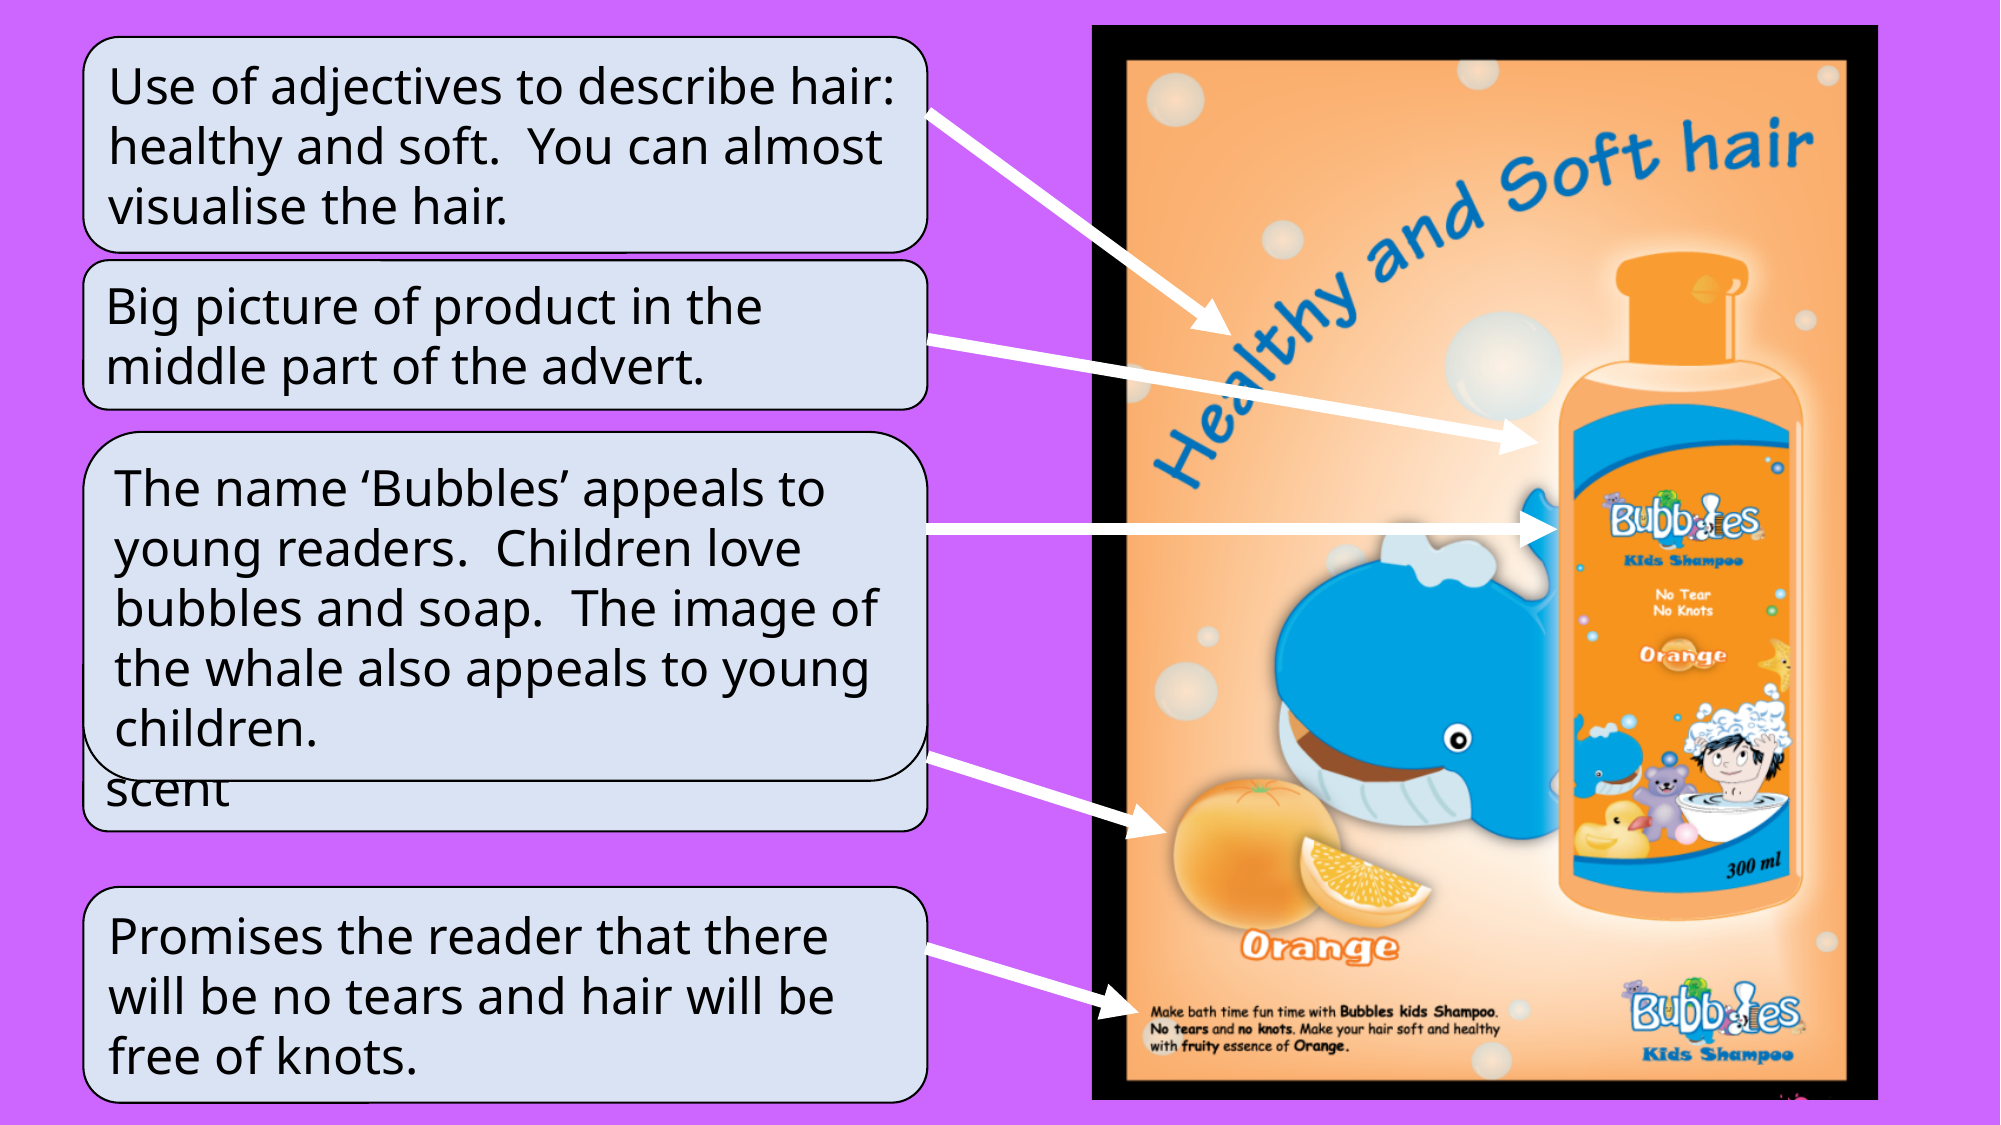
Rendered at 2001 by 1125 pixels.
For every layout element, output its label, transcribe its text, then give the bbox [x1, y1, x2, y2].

text_box Use of adjectives to describe hair: healthy and soft. You can almost visualise the hair. [82, 35, 929, 254]
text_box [927, 723, 1167, 833]
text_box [925, 948, 1139, 1013]
picture [1091, 24, 1879, 1100]
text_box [927, 339, 1539, 443]
text_box Promises the reader that there will be no tears and hair will be free of knots. [82, 885, 929, 1104]
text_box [927, 112, 1232, 336]
text_box The name ‘Bubbles’ appeals to young readers. Children love bubbles and soap. The image of the whale also appeals to young children. [82, 430, 929, 782]
text_box The use of the senses: orange scent [82, 732, 927, 833]
text_box Big picture of product in the middle part of the advert. [82, 259, 927, 411]
